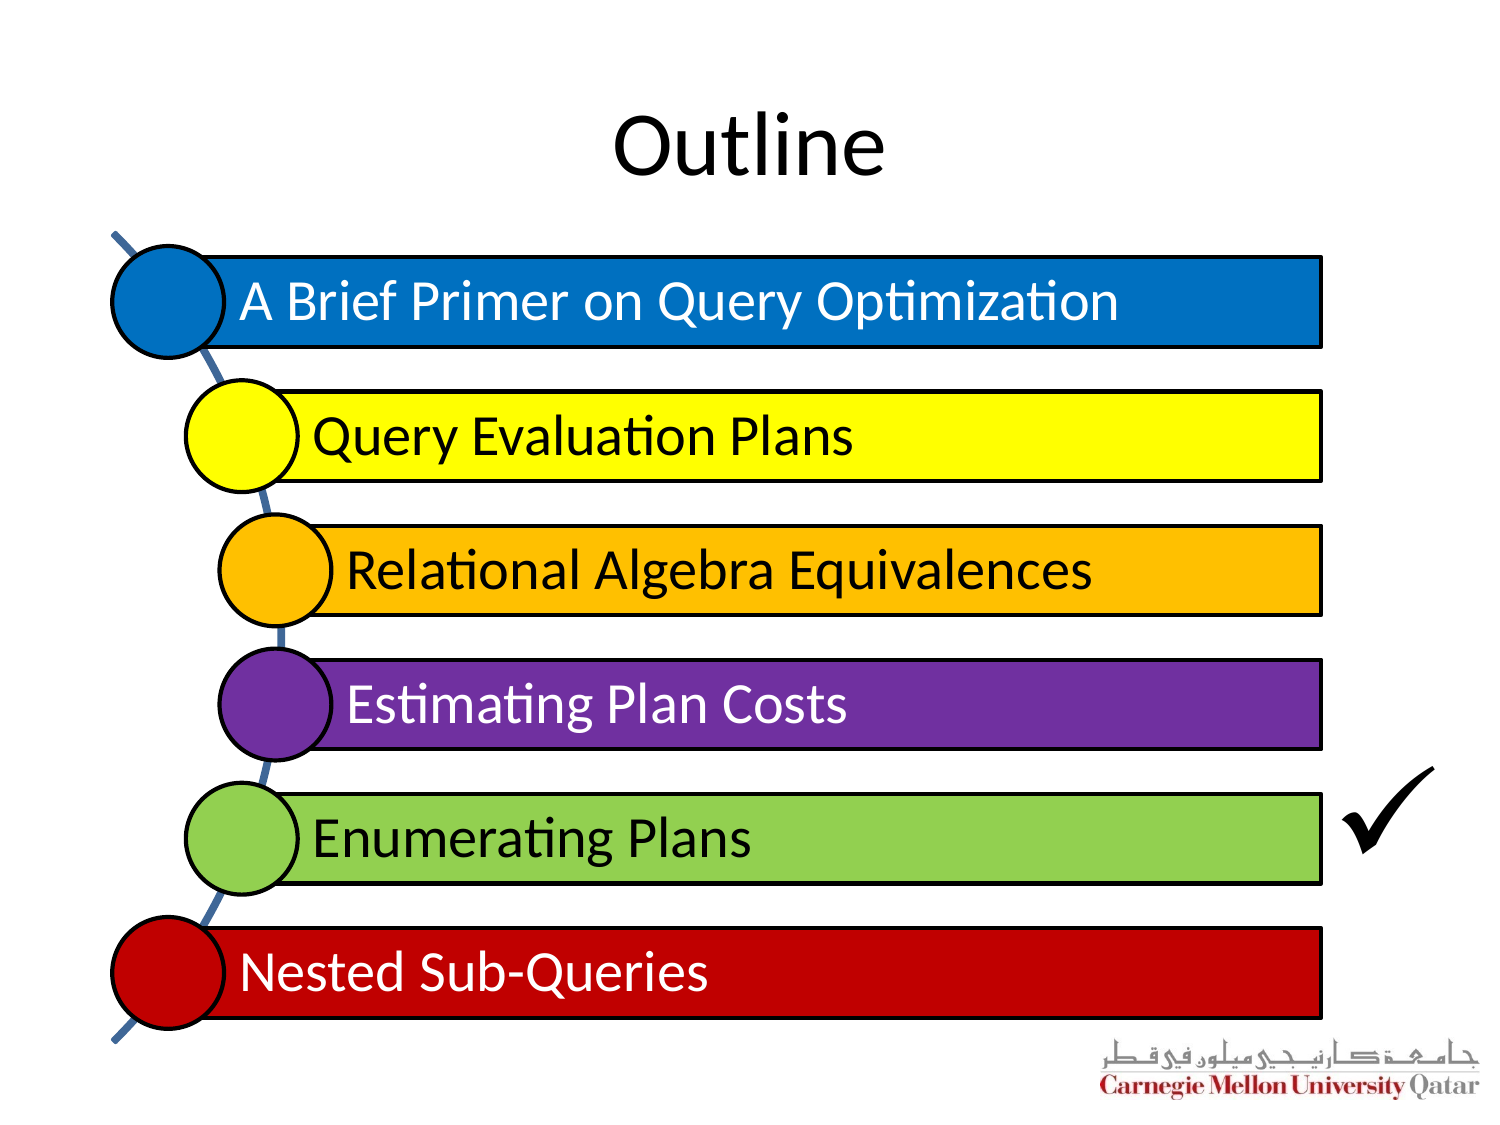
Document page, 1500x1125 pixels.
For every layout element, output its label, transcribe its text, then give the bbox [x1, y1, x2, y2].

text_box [99, 212, 1334, 1063]
text_box [1338, 750, 1491, 930]
title Outline [75, 45, 1425, 233]
picture [1099, 1037, 1480, 1101]
